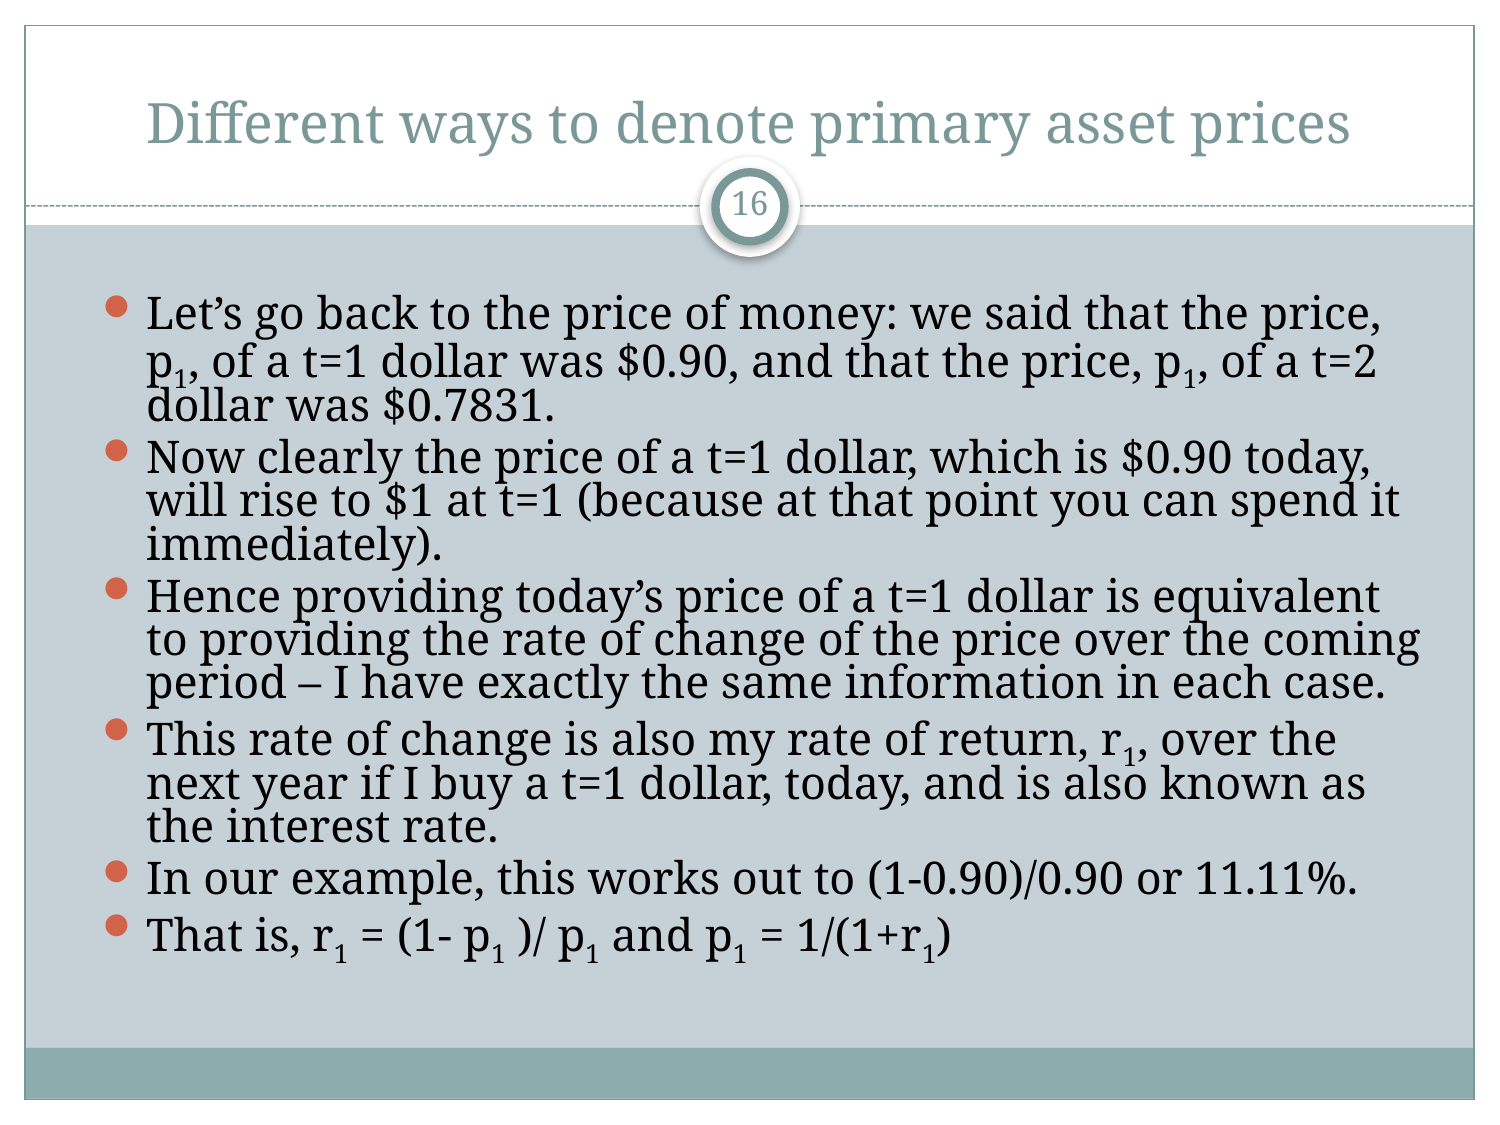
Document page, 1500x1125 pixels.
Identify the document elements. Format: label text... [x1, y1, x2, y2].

list Let’s go back to the price of money: we said that the price, p1, of a t=1 dollar was $0.90, and that the price, p1, of a t=2 dollar was $0.7831. Now clearly the price of a t=1 dollar, which is $0.90 today, will rise to $1 at t=1 (because at that point you can spend it immediately). Hence providing today’s price of a t=1 dollar is equivalent to providing the rate of change of the price over the coming period – I have exactly the same information in each case. This rate of change is also my rate of return, r1, over the next year if I buy a t=1 dollar, today, and is also known as the interest rate. In our example, this works out to (1-0.90)/0.90 or 11.11%. That is, r1 = (1- p1 )/ p1 and p1 = 1/(1+r1) [87, 287, 1443, 988]
slide_number 16 [712, 168, 788, 241]
title Different ways to denote primary asset prices [49, 37, 1450, 162]
